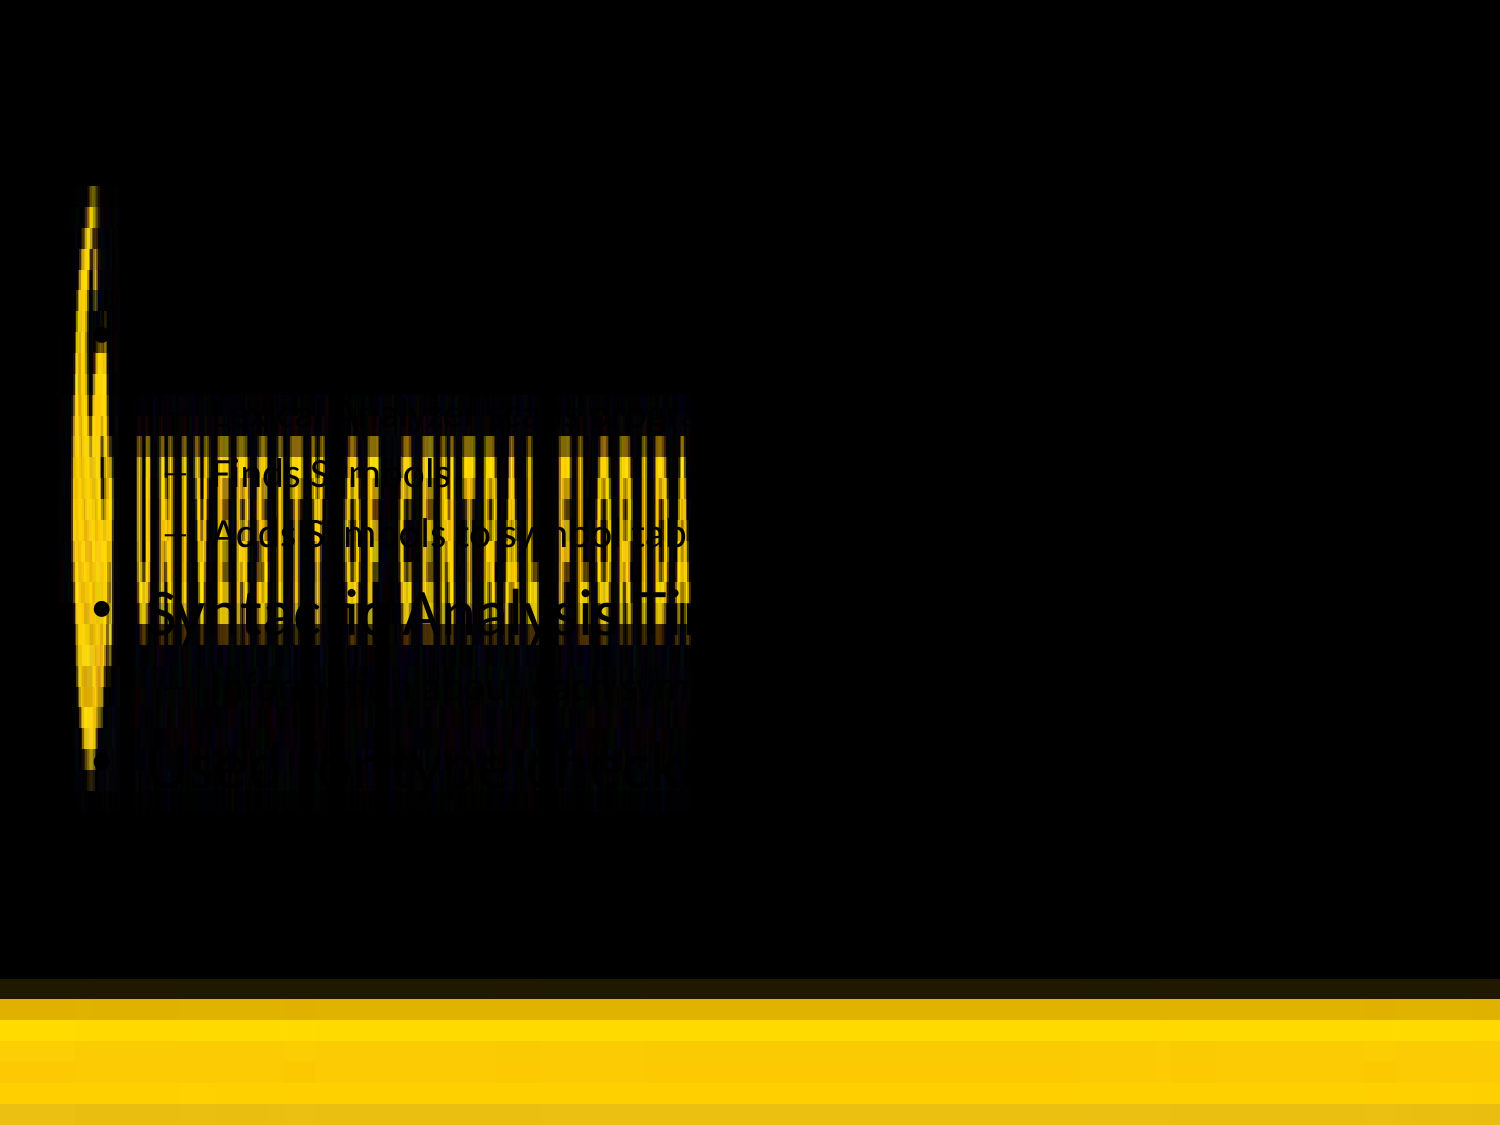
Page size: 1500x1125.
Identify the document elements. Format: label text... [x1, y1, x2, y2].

list Lexical Analysis time Lexical Analyzer scans program Finds Symbols Adds Symbols to symbol table Syntactic Analysis Time Information about each symbol is filled in Used for type checking during semantic analysis [74, 287, 1426, 1006]
picture [0, 0, 1500, 1125]
title When is the Symbol Table used? [74, 124, 1426, 263]
